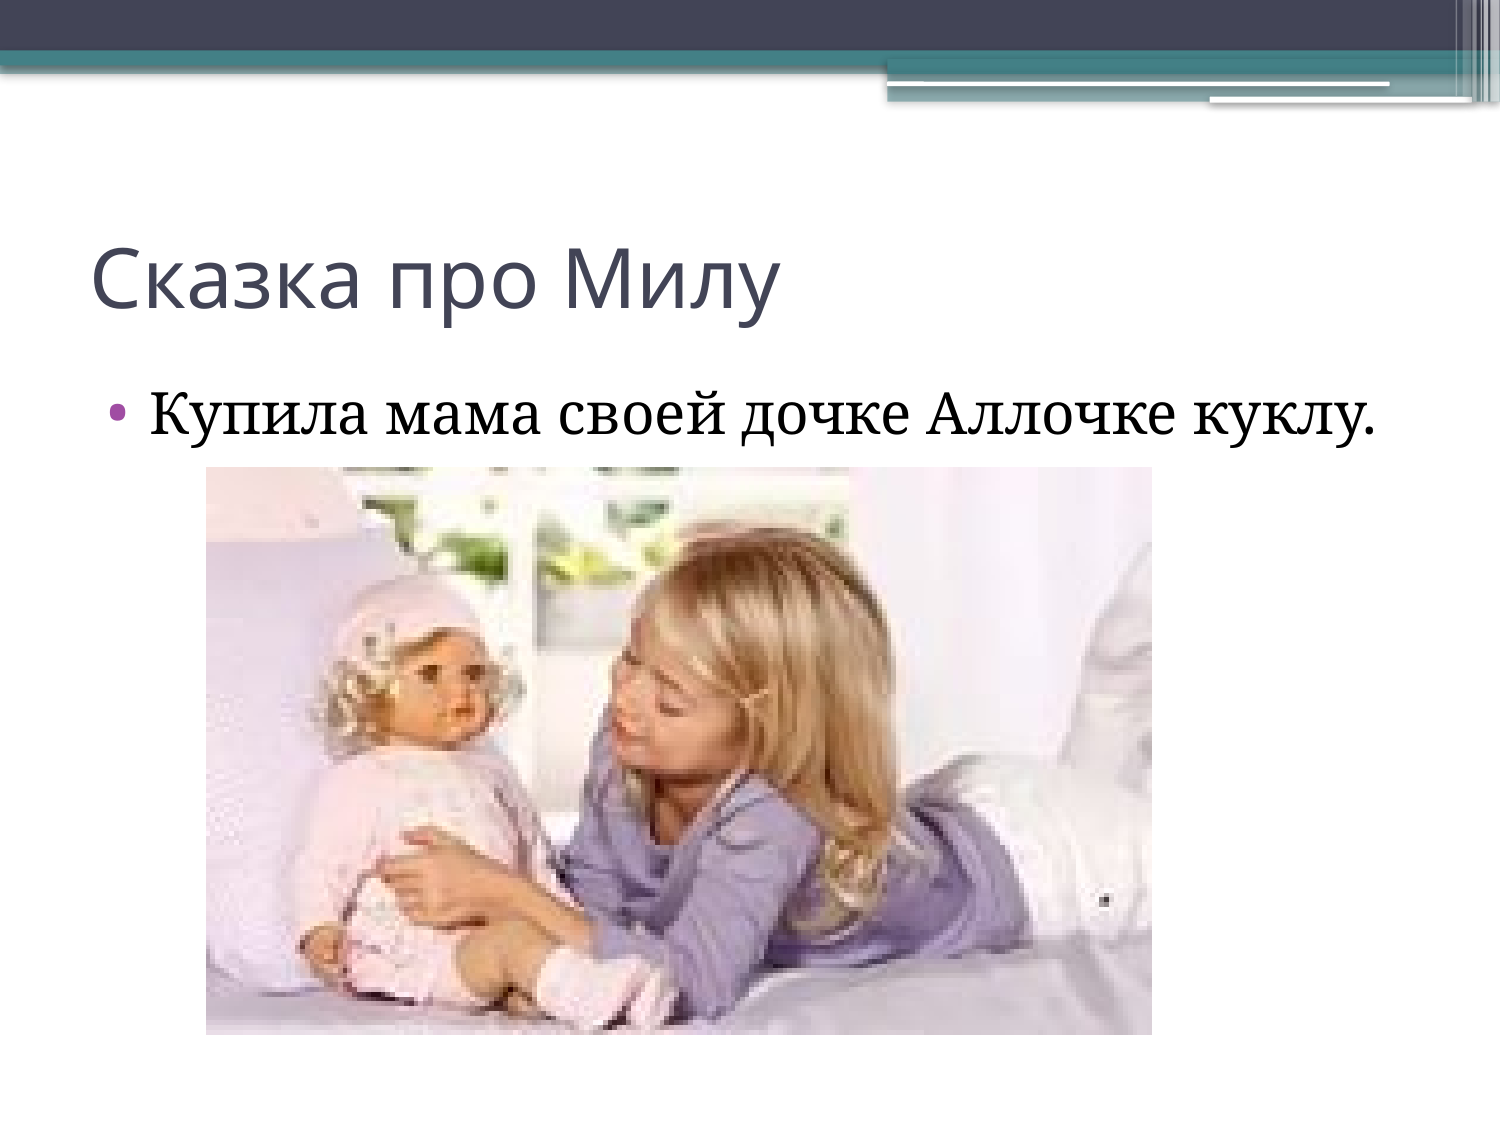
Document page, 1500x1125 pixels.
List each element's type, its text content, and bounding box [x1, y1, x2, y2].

title Сказка про Милу [75, 187, 1425, 363]
list Купила мама своей дочке Аллочке куклу. [75, 368, 1425, 1079]
picture [206, 467, 1152, 1036]
